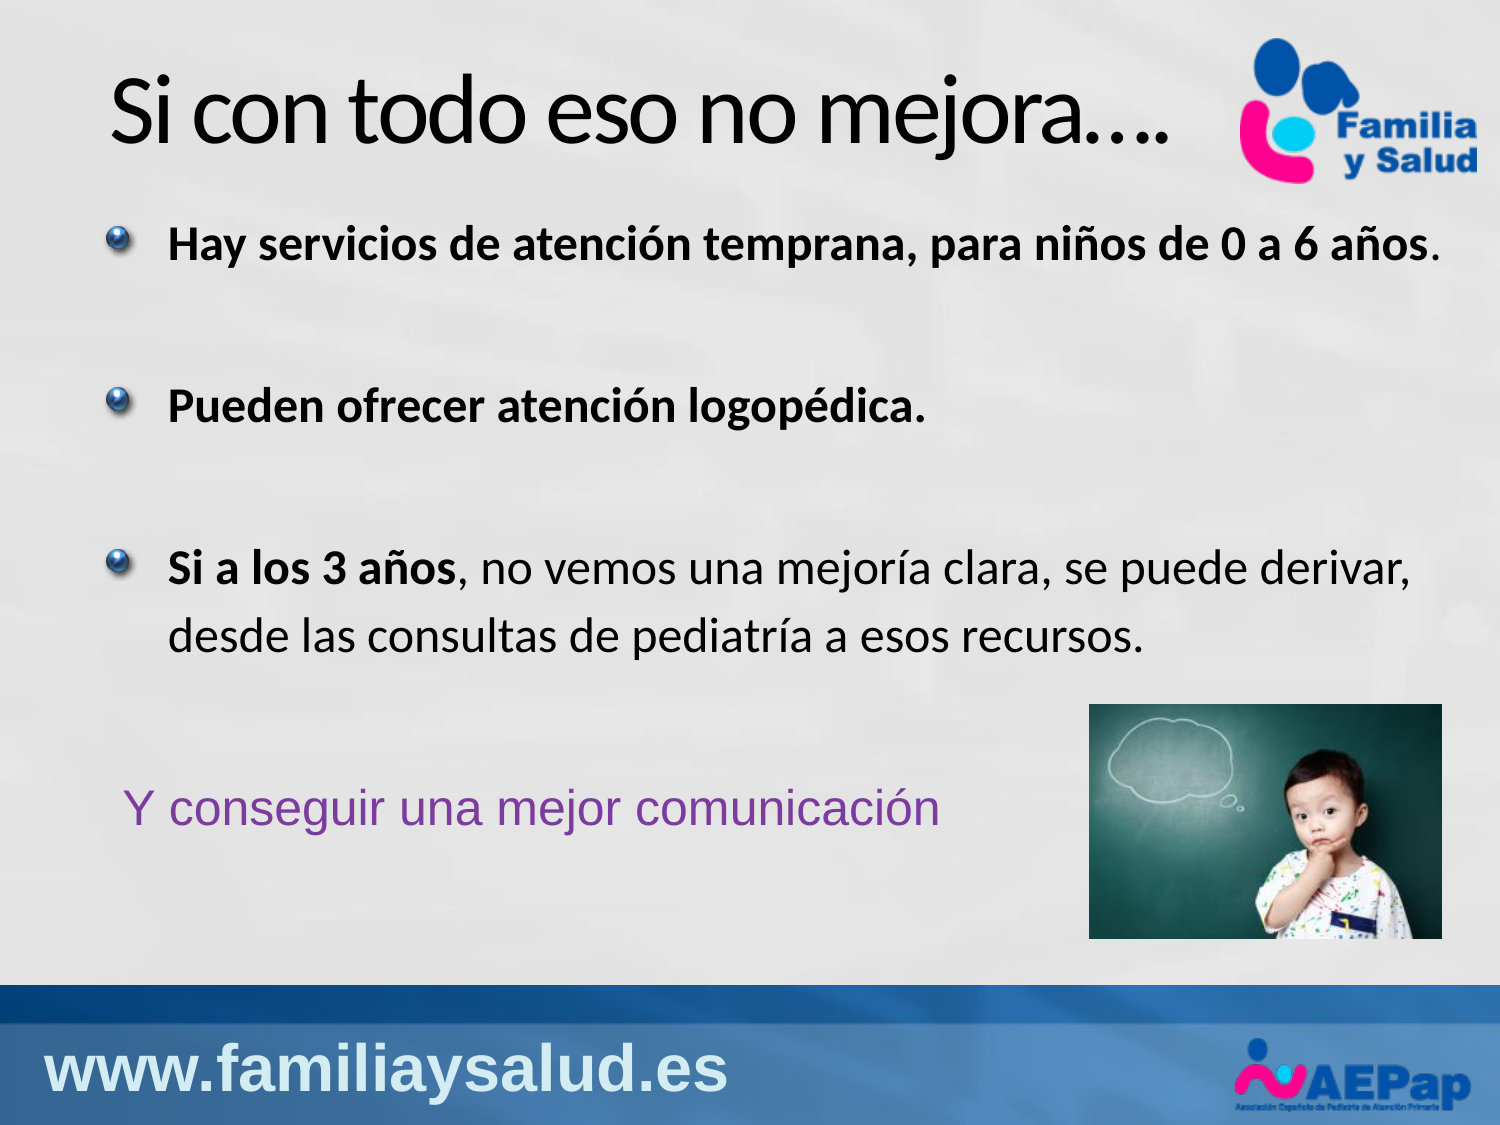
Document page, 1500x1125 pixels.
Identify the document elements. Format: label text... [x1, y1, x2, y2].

text_box Hay servicios de atención temprana, para niños de 0 a 6 años. Pueden ofrecer atención logopédica. Si a los 3 años, no vemos una mejoría clara, se puede derivar, desde las consultas de pediatría a esos recursos. [102, 202, 1446, 990]
text_box Y conseguir una mejor comunicación [107, 768, 957, 844]
text_box www.familiaysalud.es [29, 1017, 757, 1113]
text_box Si con todo eso no mejora…. [109, 56, 1191, 165]
picture [0, 0, 1500, 1125]
